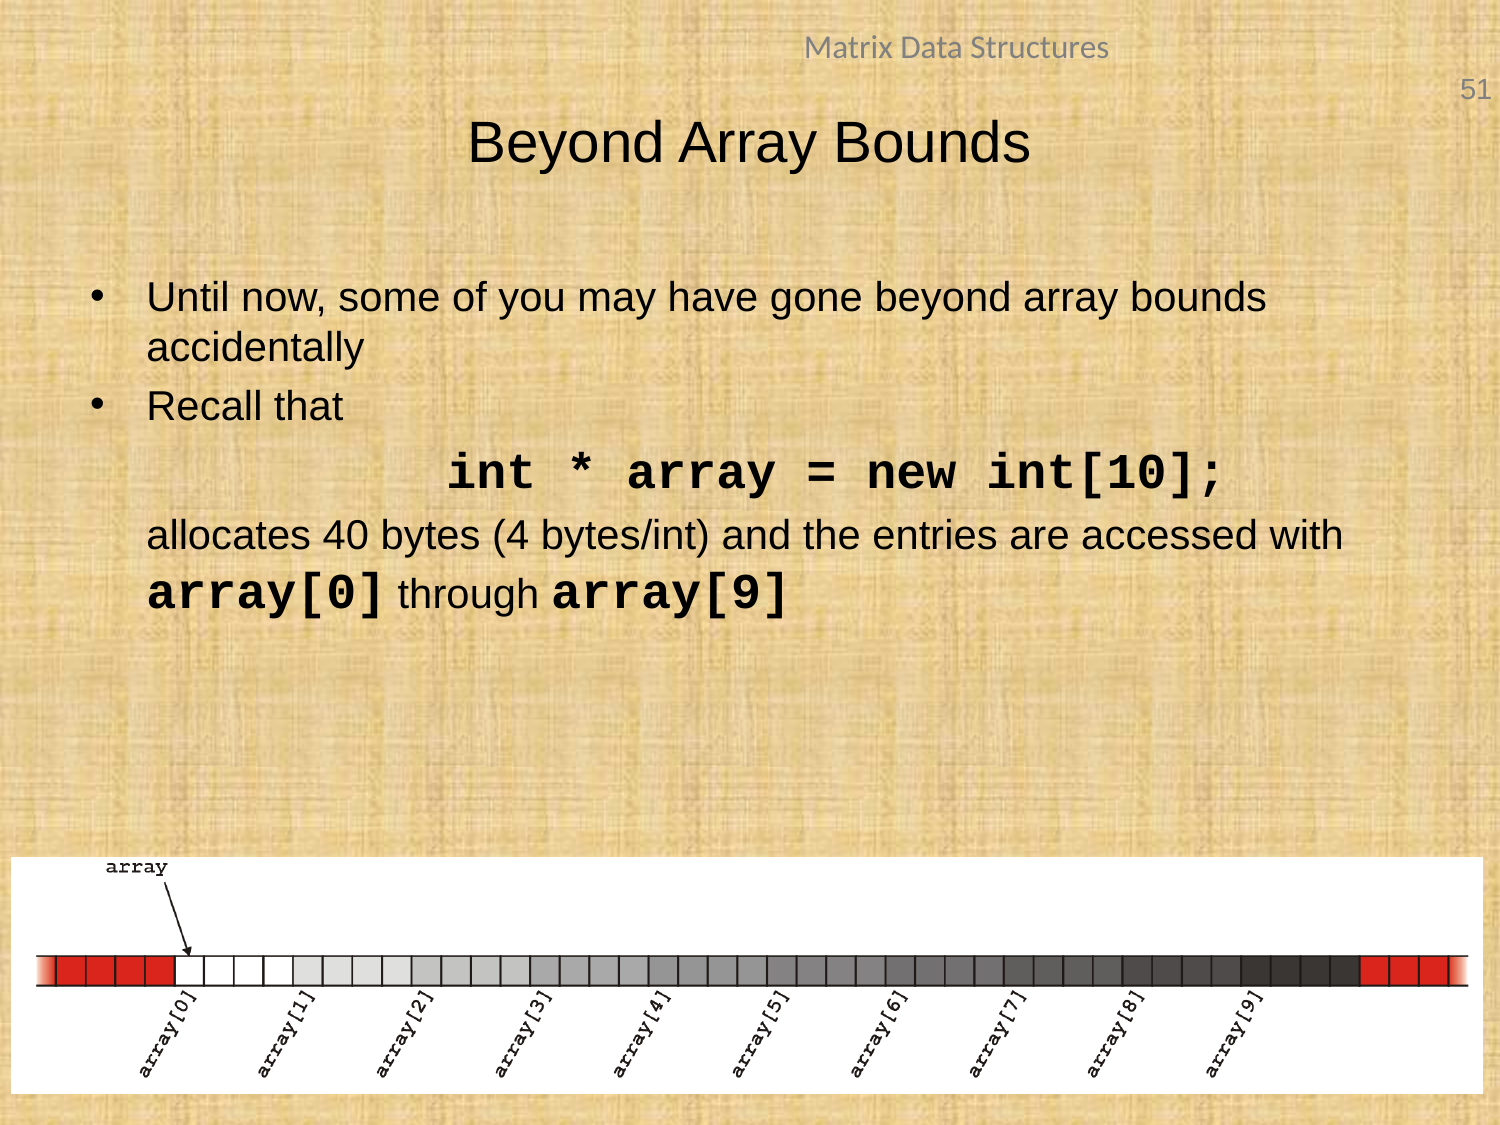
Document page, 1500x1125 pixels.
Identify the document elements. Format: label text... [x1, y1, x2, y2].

picture [0, 0, 1500, 1125]
title Beyond Array Bounds [74, 44, 1426, 233]
list Until now, some of you may have gone beyond array bounds accidentally Recall that int * array = new int[10]; allocates 40 bytes (4 bytes/int) and the entries are accessed with array[0] through array[9] [74, 262, 1426, 855]
